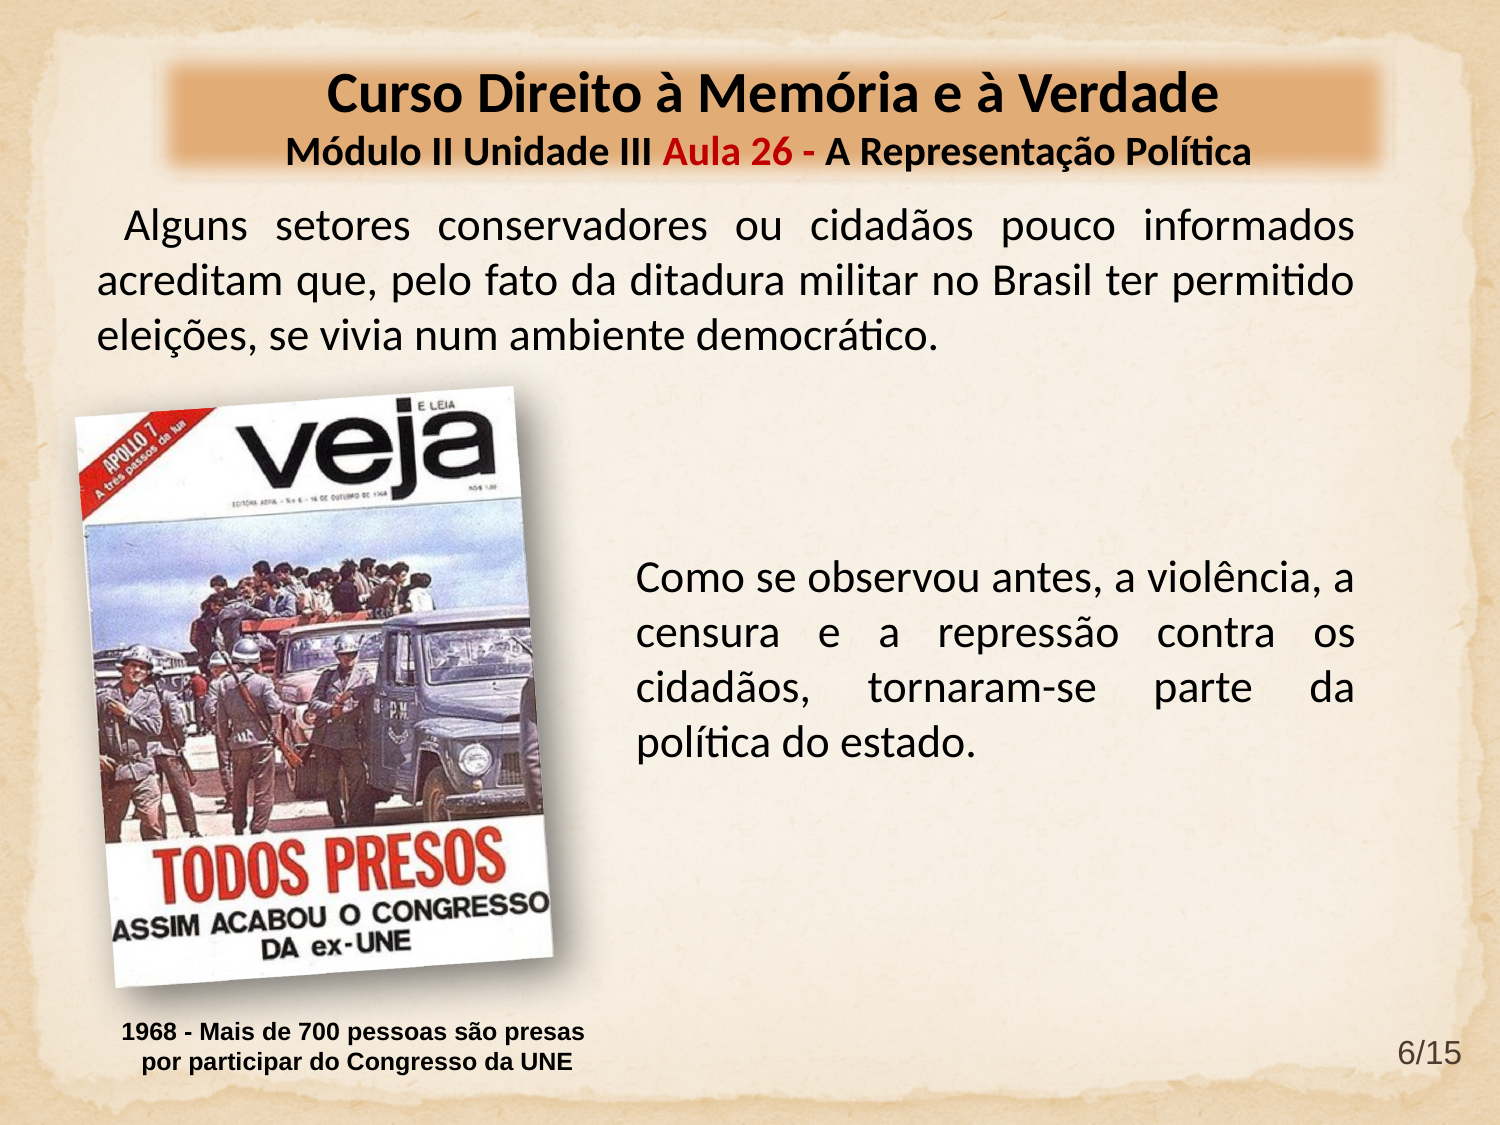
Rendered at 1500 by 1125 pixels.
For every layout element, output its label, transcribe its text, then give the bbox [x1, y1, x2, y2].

text_box Curso Direito à Memória e à Verdade Módulo II Unidade III Aula 26 - A Representação Política [183, 79, 1365, 152]
text_box Como se observou antes, a violência, a censura e a repressão contra os cidadãos, tornaram-se parte da política do estado. [621, 538, 1371, 774]
text_box 1968 - Mais de 700 pessoas são presas por participar do Congresso da UNE [106, 1007, 609, 1083]
text_box Alguns setores conservadores ou cidadãos pouco informados acreditam que, pelo fato da ditadura militar no Brasil ter permitido eleições, se vivia num ambiente democrático. [81, 187, 1371, 368]
slide_number 6/15 [1379, 1014, 1480, 1089]
picture [76, 387, 553, 987]
